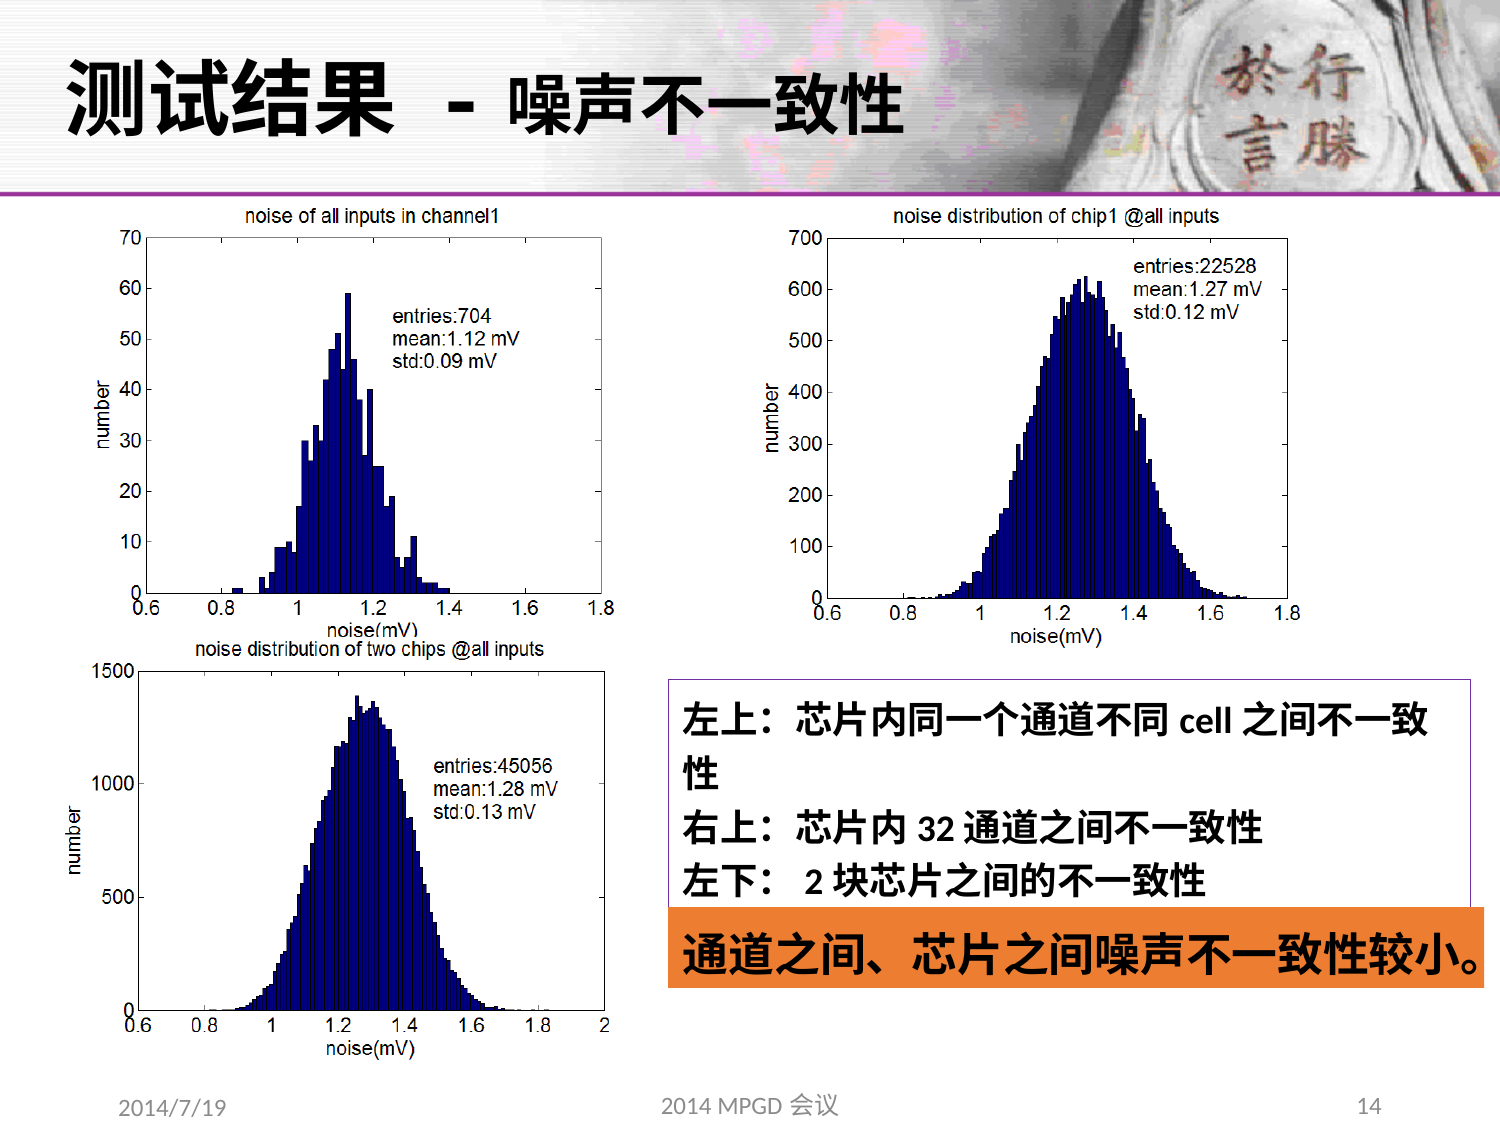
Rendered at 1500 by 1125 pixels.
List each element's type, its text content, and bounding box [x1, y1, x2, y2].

footer 2014 MPGD会议 [496, 1074, 1004, 1125]
picture [0, 0, 1500, 1061]
text_box 左上：芯片内同一个通道不同cell之间不一致性 右上：芯片内32通道之间不一致性 左下：2块芯片之间的不一致性 [668, 679, 1471, 907]
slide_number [103, 1076, 441, 1125]
slide_number 14 [1059, 1074, 1397, 1125]
text_box 通道之间、芯片之间噪声不一致性较小。 [668, 907, 1485, 988]
